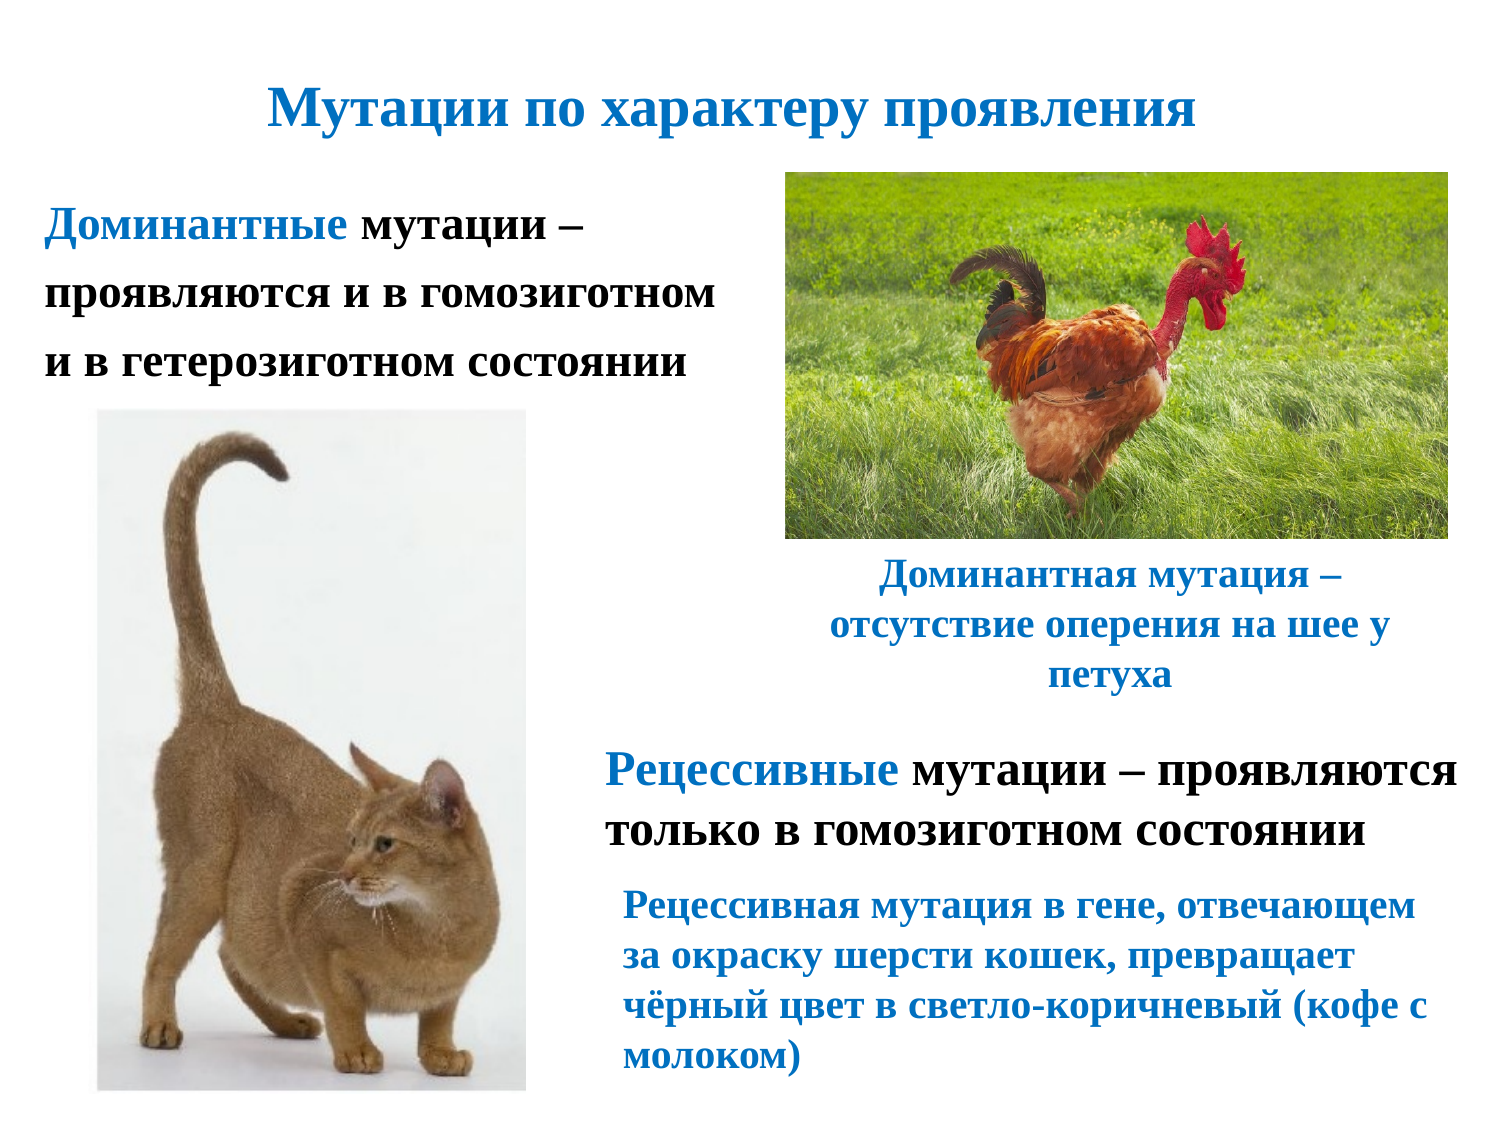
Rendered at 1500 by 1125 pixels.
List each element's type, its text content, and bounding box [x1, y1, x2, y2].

text_box Рецессивная мутация в гене, отвечающем за окраску шерсти кошек, превращает чёрный цвет в светло-коричневый (кофе с молоком) [608, 869, 1459, 1085]
title Мутации по характеру проявления [242, 45, 1223, 161]
text_box Рецессивные мутации – проявляются только в гомозиготном состоянии [590, 727, 1500, 863]
picture [88, 408, 527, 1094]
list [785, 172, 1449, 540]
list Доминантные мутации – проявляются и в гомозиготном и в гетерозиготном состоянии [29, 172, 750, 398]
text_box Доминантная мутация – отсутствие оперения на шее у петуха [785, 546, 1436, 704]
